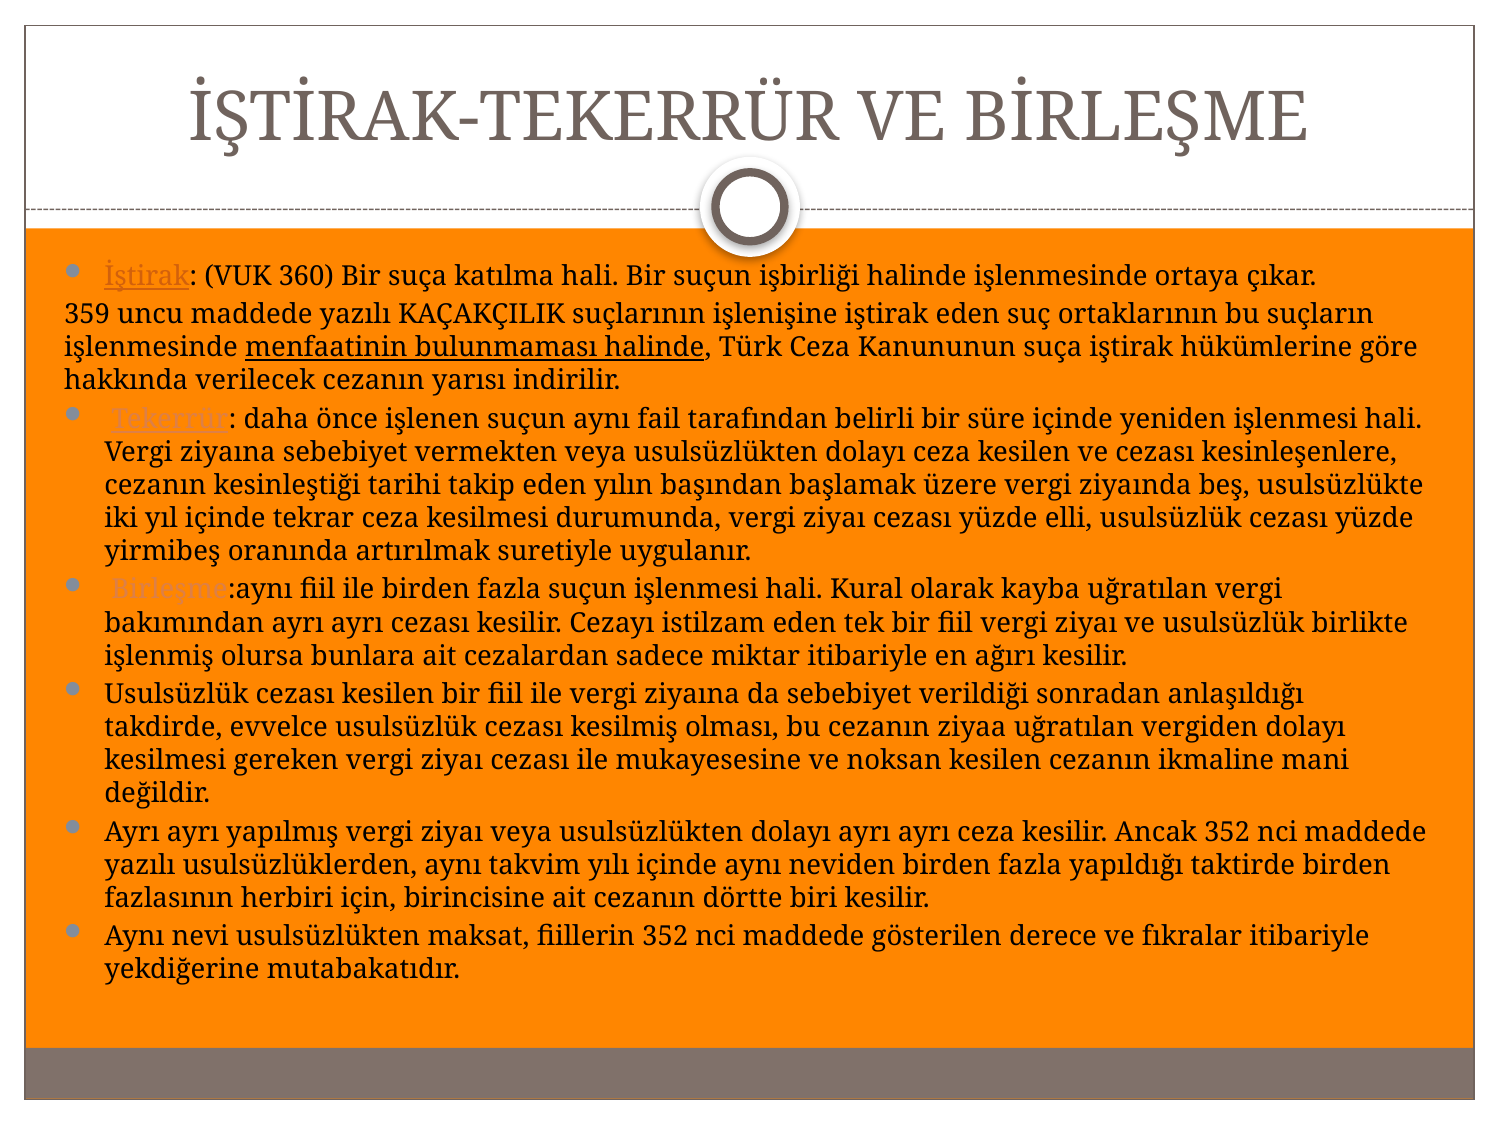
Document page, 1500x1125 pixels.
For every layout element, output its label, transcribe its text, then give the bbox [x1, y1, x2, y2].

list İştirak: (VUK 360) Bir suça katılma hali. Bir suçun işbirliği halinde işlenmesinde ortaya çıkar. 359 uncu maddede yazılı KAÇAKÇILIK suçlarının işlenişine iştirak eden suç ortaklarının bu suçların işlenmesinde menfaatinin bulunmaması halinde, Türk Ceza Kanununun suça iştirak hükümlerine göre hakkında verilecek cezanın yarısı indirilir. Tekerrür: daha önce işlenen suçun aynı fail tarafından belirli bir süre içinde yeniden işlenmesi hali. Vergi ziyaına sebebiyet vermekten veya usulsüzlükten dolayı ceza kesilen ve cezası kesinleşenlere, cezanın kesinleştiği tarihi takip eden yılın başından başlamak üzere vergi ziyaında beş, usulsüzlükte iki yıl içinde tekrar ceza kesilmesi durumunda, vergi ziyaı cezası yüzde elli, usulsüzlük cezası yüzde yirmibeş oranında artırılmak suretiyle uygulanır. Birleşme:aynı fiil ile birden fazla suçun işlenmesi hali. Kural olarak kayba uğratılan vergi bakımından ayrı ayrı cezası kesilir. Cezayı istilzam eden tek bir fiil vergi ziyaı ve usulsüzlük birlikte işlenmiş olursa bunlara ait cezalardan sadece miktar itibariyle en ağırı kesilir. Usulsüzlük cezası kesilen bir fiil ile vergi ziyaına da sebebiyet verildiği sonradan anlaşıldığı takdirde, evvelce usulsüzlük cezası kesilmiş olması, bu cezanın ziyaa uğratılan vergiden dolayı kesilmesi gereken vergi ziyaı cezası ile mukayesesine ve noksan kesilen cezanın ikmaline mani değildir. Ayrı ayrı yapılmış vergi ziyaı veya usulsüzlükten dolayı ayrı ayrı ceza kesilir. Ancak 352 nci maddede yazılı usulsüzlüklerden, aynı takvim yılı içinde aynı neviden birden fazla yapıldığı taktirde birden fazlasının herbiri için, birincisine ait cezanın dörtte biri kesilir. Aynı nevi usulsüzlükten maksat, fiillerin 352 nci maddede gösterilen derece ve fıkralar itibariyle yekdiğerine mutabakatıdır. [49, 250, 1445, 1001]
title İŞTİRAK-TEKERRÜR VE BİRLEŞME [49, 37, 1450, 162]
